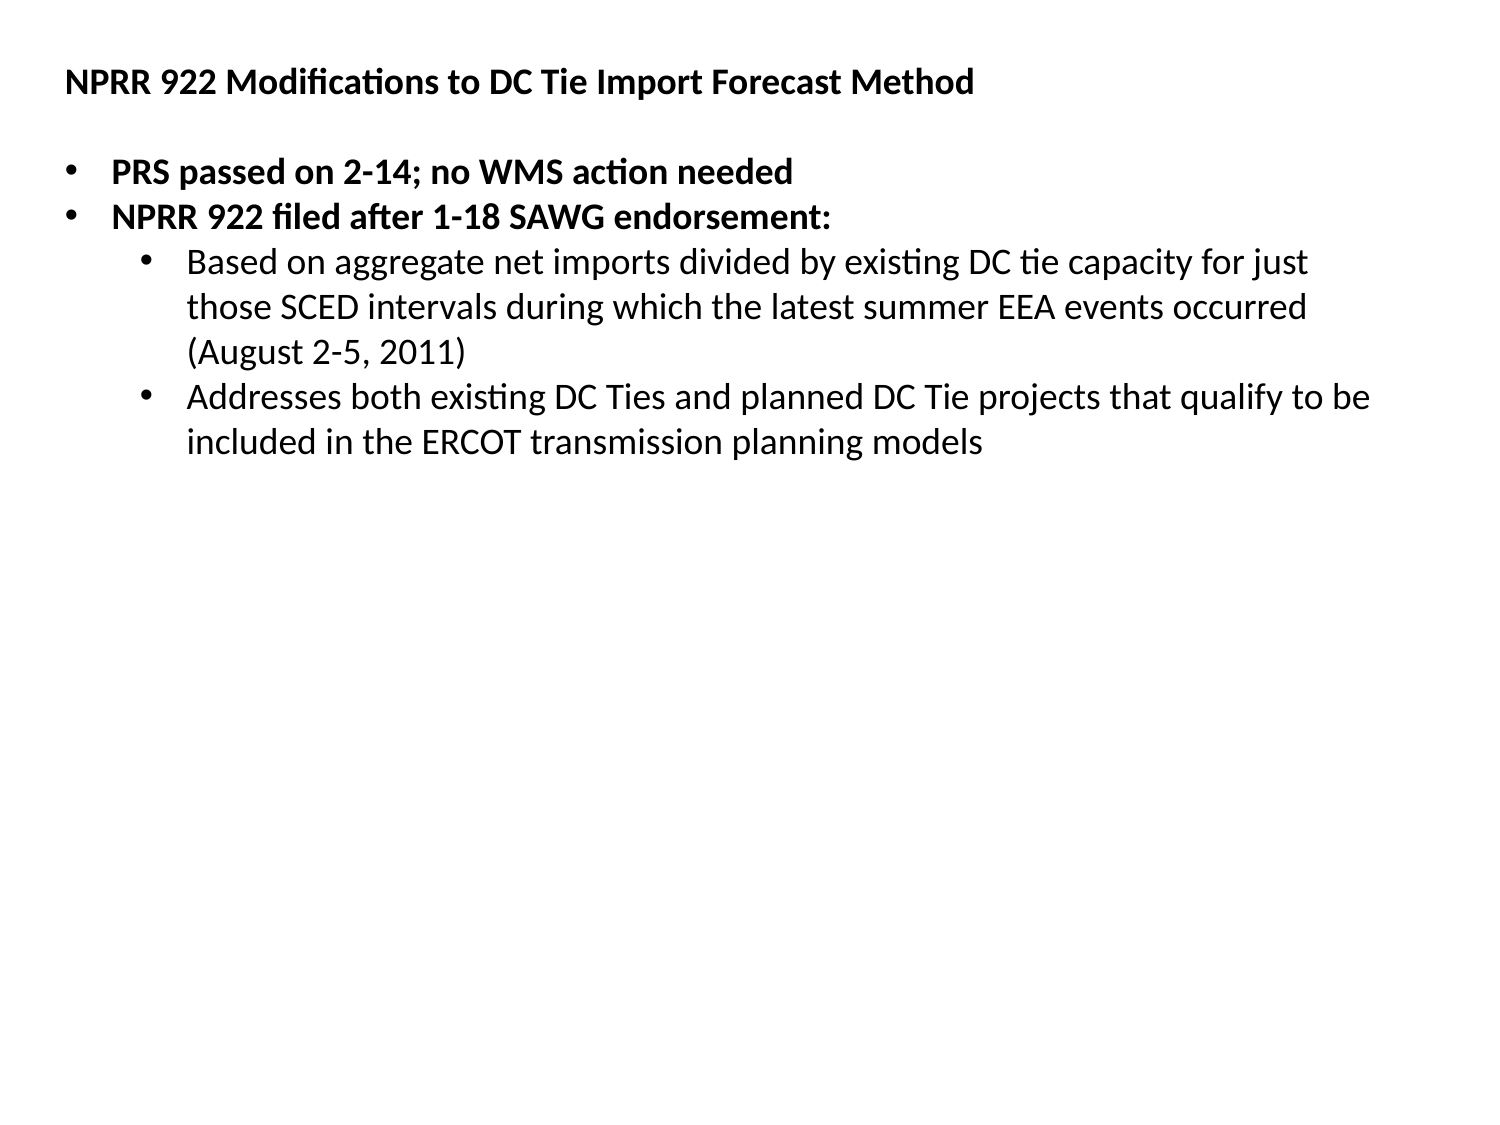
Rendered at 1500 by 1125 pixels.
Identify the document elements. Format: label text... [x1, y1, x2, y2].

text_box NPRR 922 Modifications to DC Tie Import Forecast Method PRS passed on 2-14; no WMS action needed NPRR 922 filed after 1-18 SAWG endorsement: Based on aggregate net imports divided by existing DC tie capacity for just those SCED intervals during which the latest summer EEA events occurred (August 2-5, 2011) Addresses both existing DC Ties and planned DC Tie projects that qualify to be included in the ERCOT transmission planning models [49, 49, 1400, 650]
